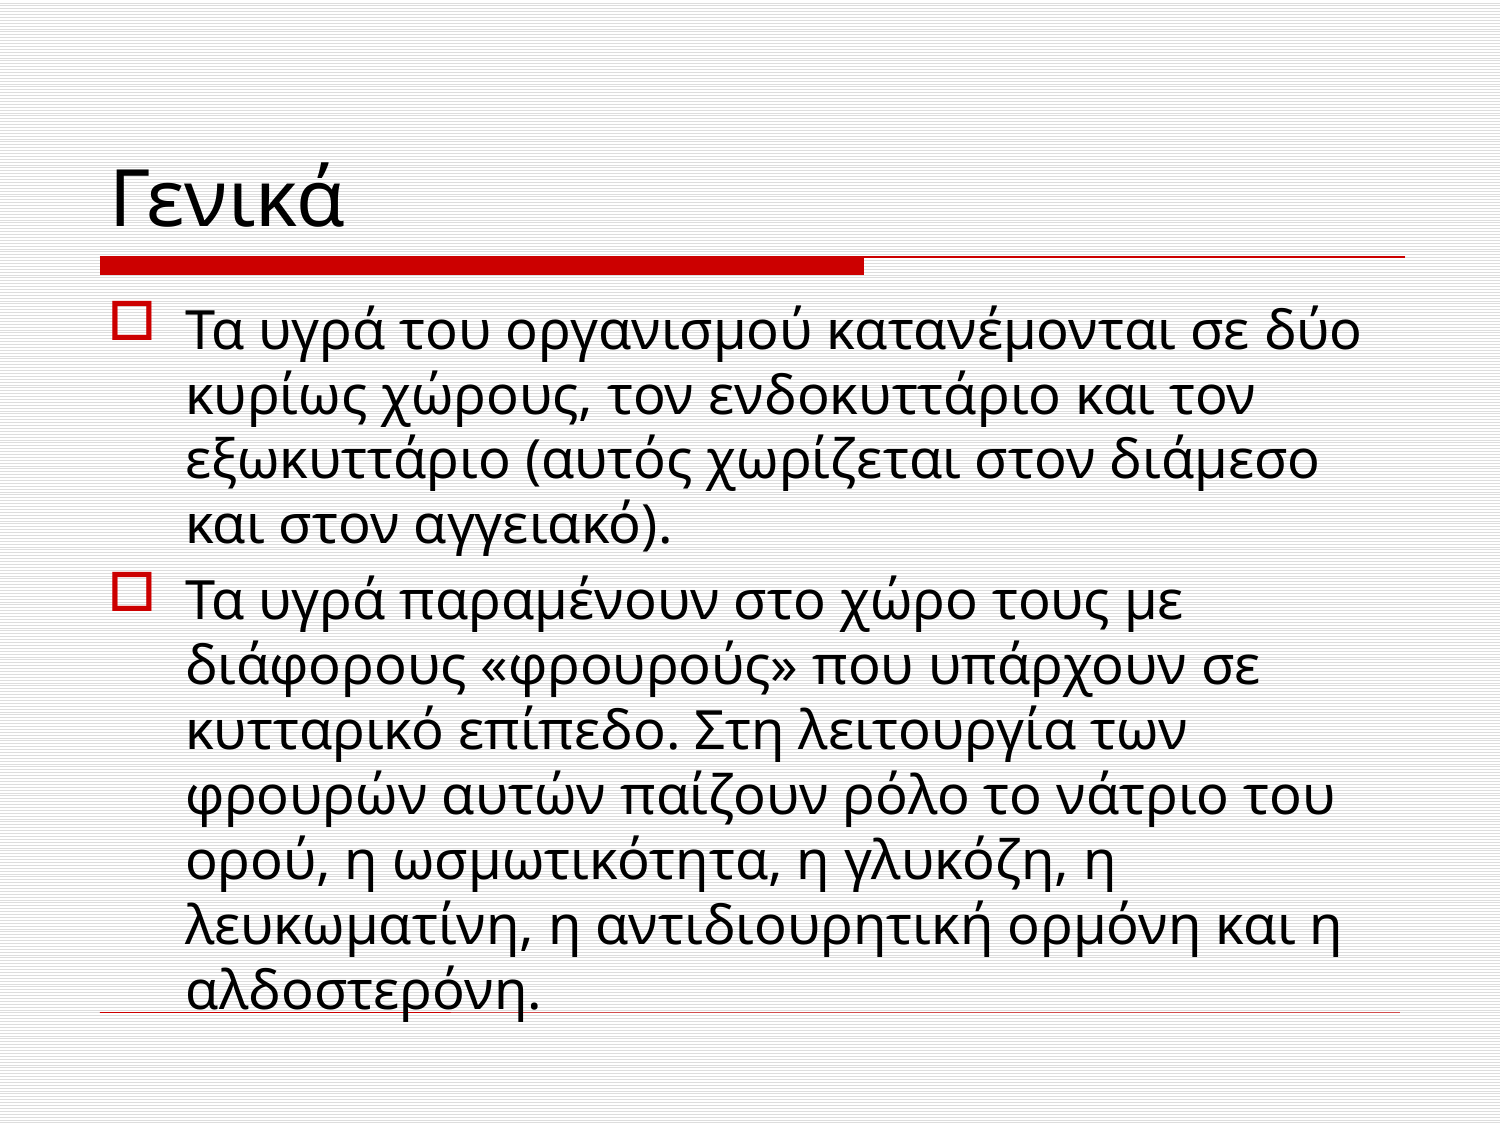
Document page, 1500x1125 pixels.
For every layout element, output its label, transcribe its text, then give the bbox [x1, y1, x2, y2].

list Τα υγρά του οργανισμού κατανέμονται σε δύο κυρίως χώρους, τον ενδοκυττάριο και τον εξωκυττάριο (αυτός χωρίζεται στον διάμεσο και στον αγγειακό). Τα υγρά παραμένουν στο χώρο τους με διάφορους «φρουρούς» που υπάρχουν σε κυτταρικό επίπεδο. Στη λειτουργία των φρουρών αυτών παίζουν ρόλο το νάτριο του ορού, η ωσμωτικότητα, η γλυκόζη, η λευκωματίνη, η αντιδιουρητική ορμόνη και η αλδοστερόνη. [92, 287, 1406, 988]
title Γενικά [93, 49, 1407, 250]
